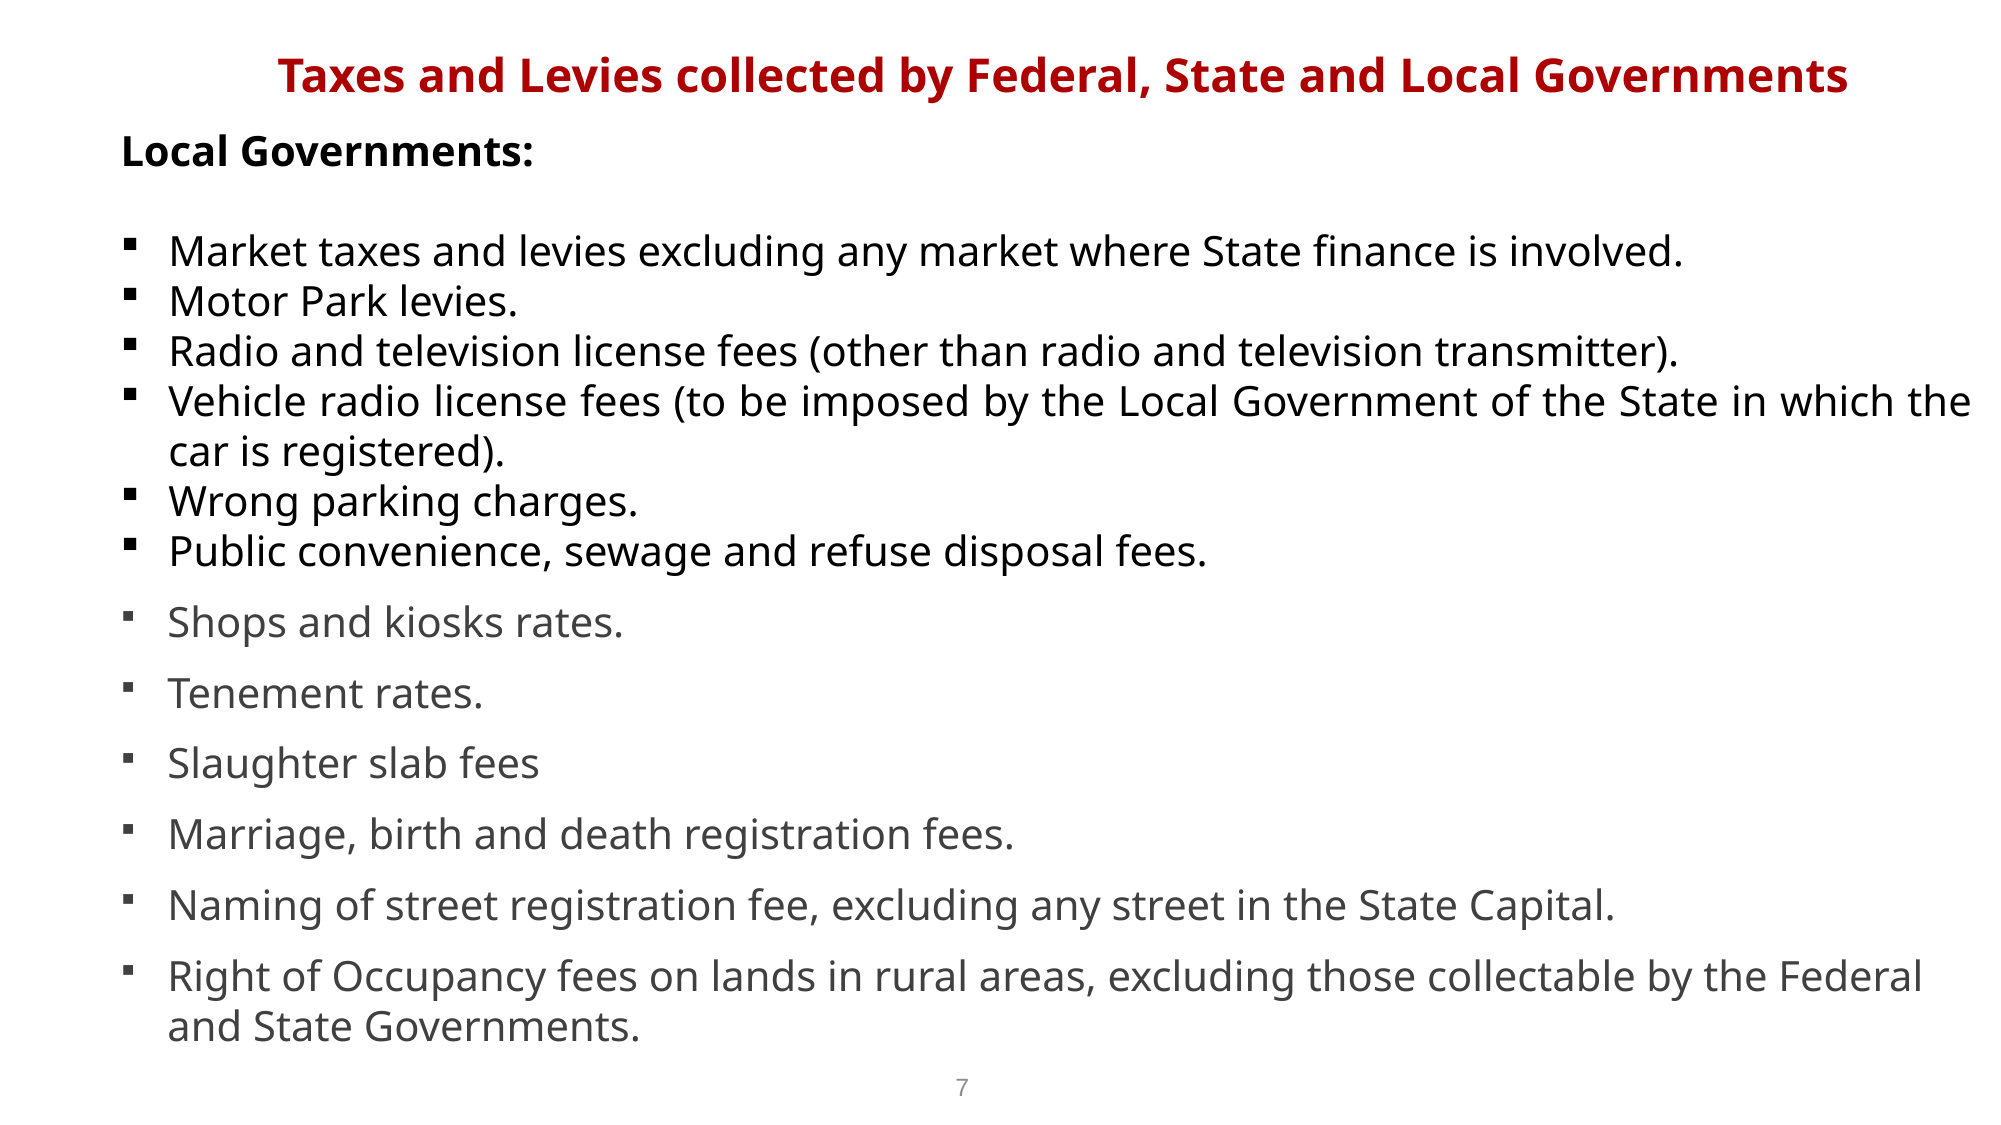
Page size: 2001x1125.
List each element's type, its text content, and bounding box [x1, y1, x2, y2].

text_box Local Governments: Market taxes and levies excluding any market where State finance is involved. Motor Park levies. Radio and television license fees (other than radio and television transmitter). Vehicle radio license fees (to be imposed by the Local Government of the State in which the car is registered). Wrong parking charges. Public convenience, sewage and refuse disposal fees. Shops and kiosks rates. Tenement rates. Slaughter slab fees Marriage, birth and death registration fees. Naming of street registration fee, excluding any street in the State Capital. Right of Occupancy fees on lands in rural areas, excluding those collectable by the Federal and State Governments. [105, 117, 1988, 1125]
title Taxes and Levies collected by Federal, State and Local Governments [249, 44, 1891, 117]
slide_number 7 [737, 1057, 1188, 1117]
